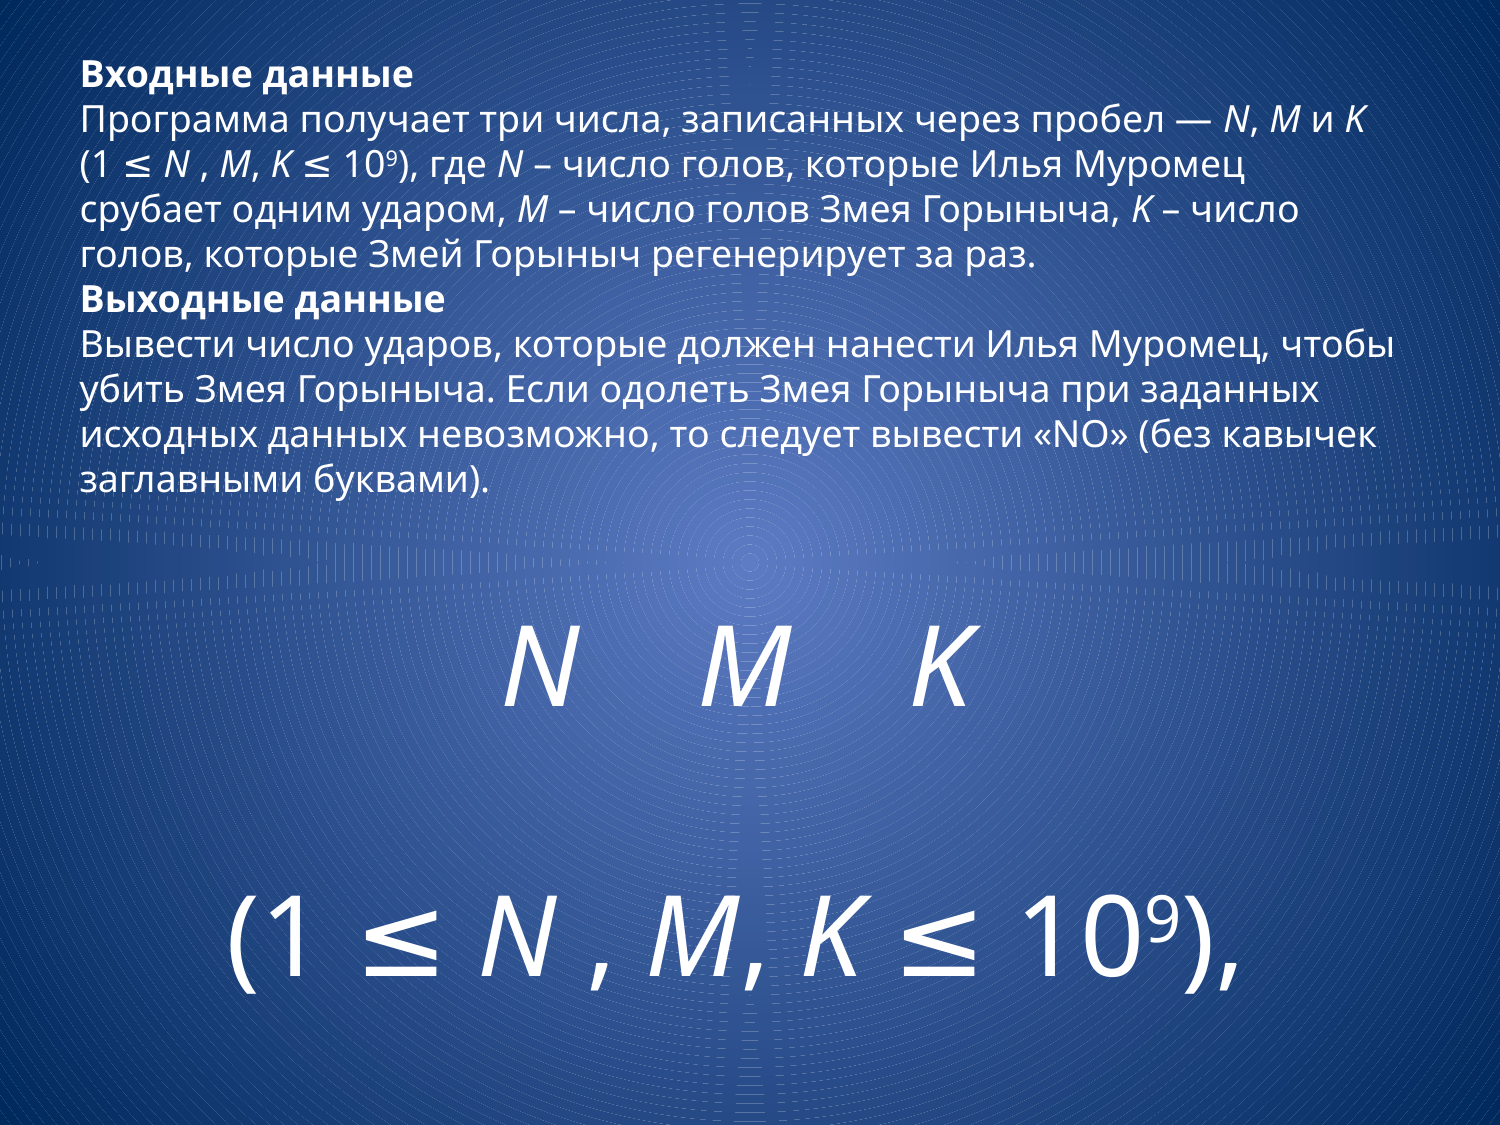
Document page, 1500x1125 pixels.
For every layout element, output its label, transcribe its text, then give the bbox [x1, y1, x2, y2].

text_box N M K (1 ≤ N , M, K ≤ 109), [211, 586, 1290, 1007]
text_box Входные данные Программа получает три числа, записанных через пробел — N, M и K (1 ≤ N , M, K ≤ 109), где N – число голов, которые Илья Муромец срубает одним ударом, M – число голов Змея Горыныча, K – число голов, которые Змей Горыныч регенерирует за раз. Выходные данные Вывести число ударов, которые должен нанести Илья Муромец, чтобы убить Змея Горыныча. Если одолеть Змея Горыныча при заданных исходных данных невозможно, то следует вывести «NO» (без кавычек заглавными буквами). [64, 42, 1412, 553]
